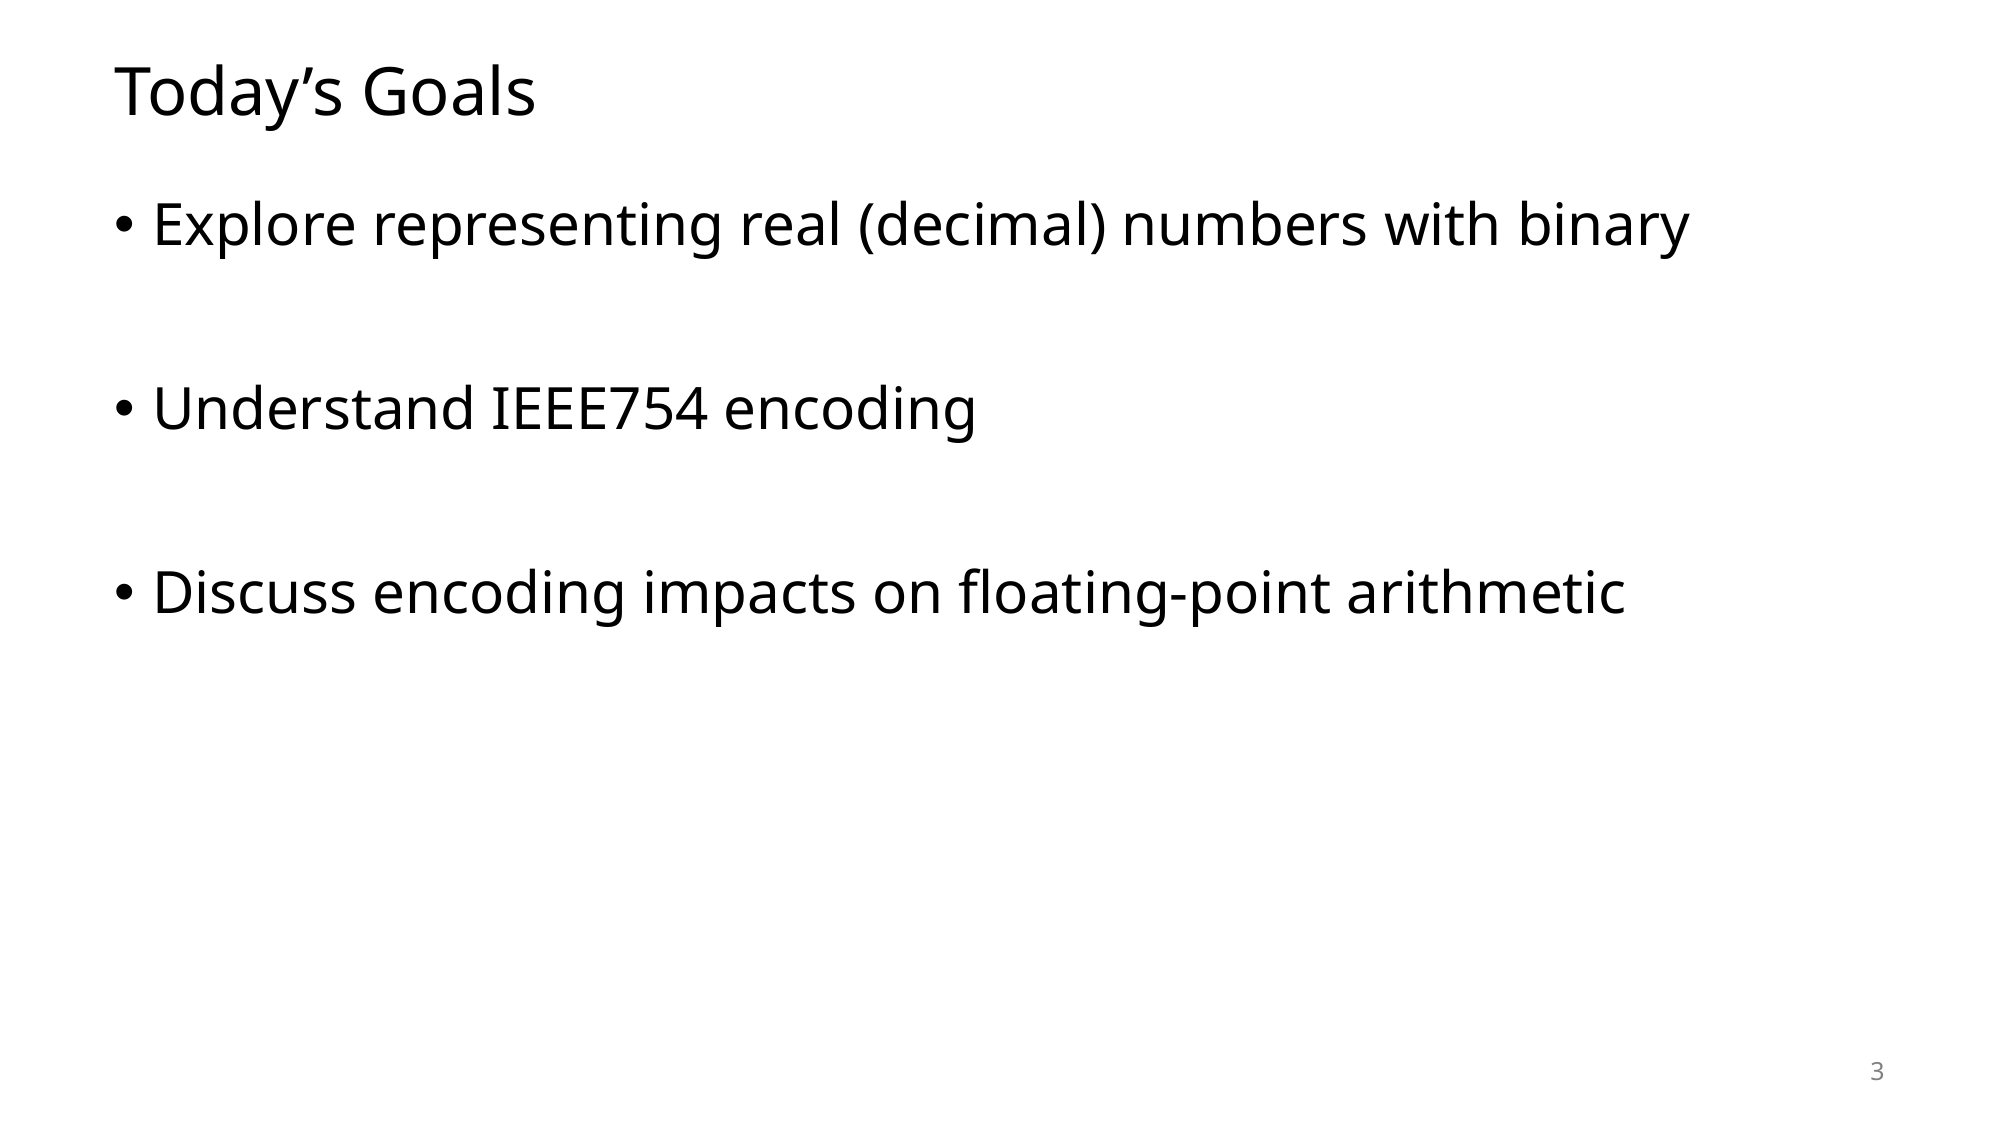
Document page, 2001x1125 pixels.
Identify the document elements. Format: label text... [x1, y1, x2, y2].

list Explore representing real (decimal) numbers with binary Understand IEEE754 encoding Discuss encoding impacts on floating-point arithmetic [99, 187, 1900, 1013]
slide_number 3 [1749, 1042, 1900, 1103]
title Today’s Goals [99, 37, 1900, 150]
